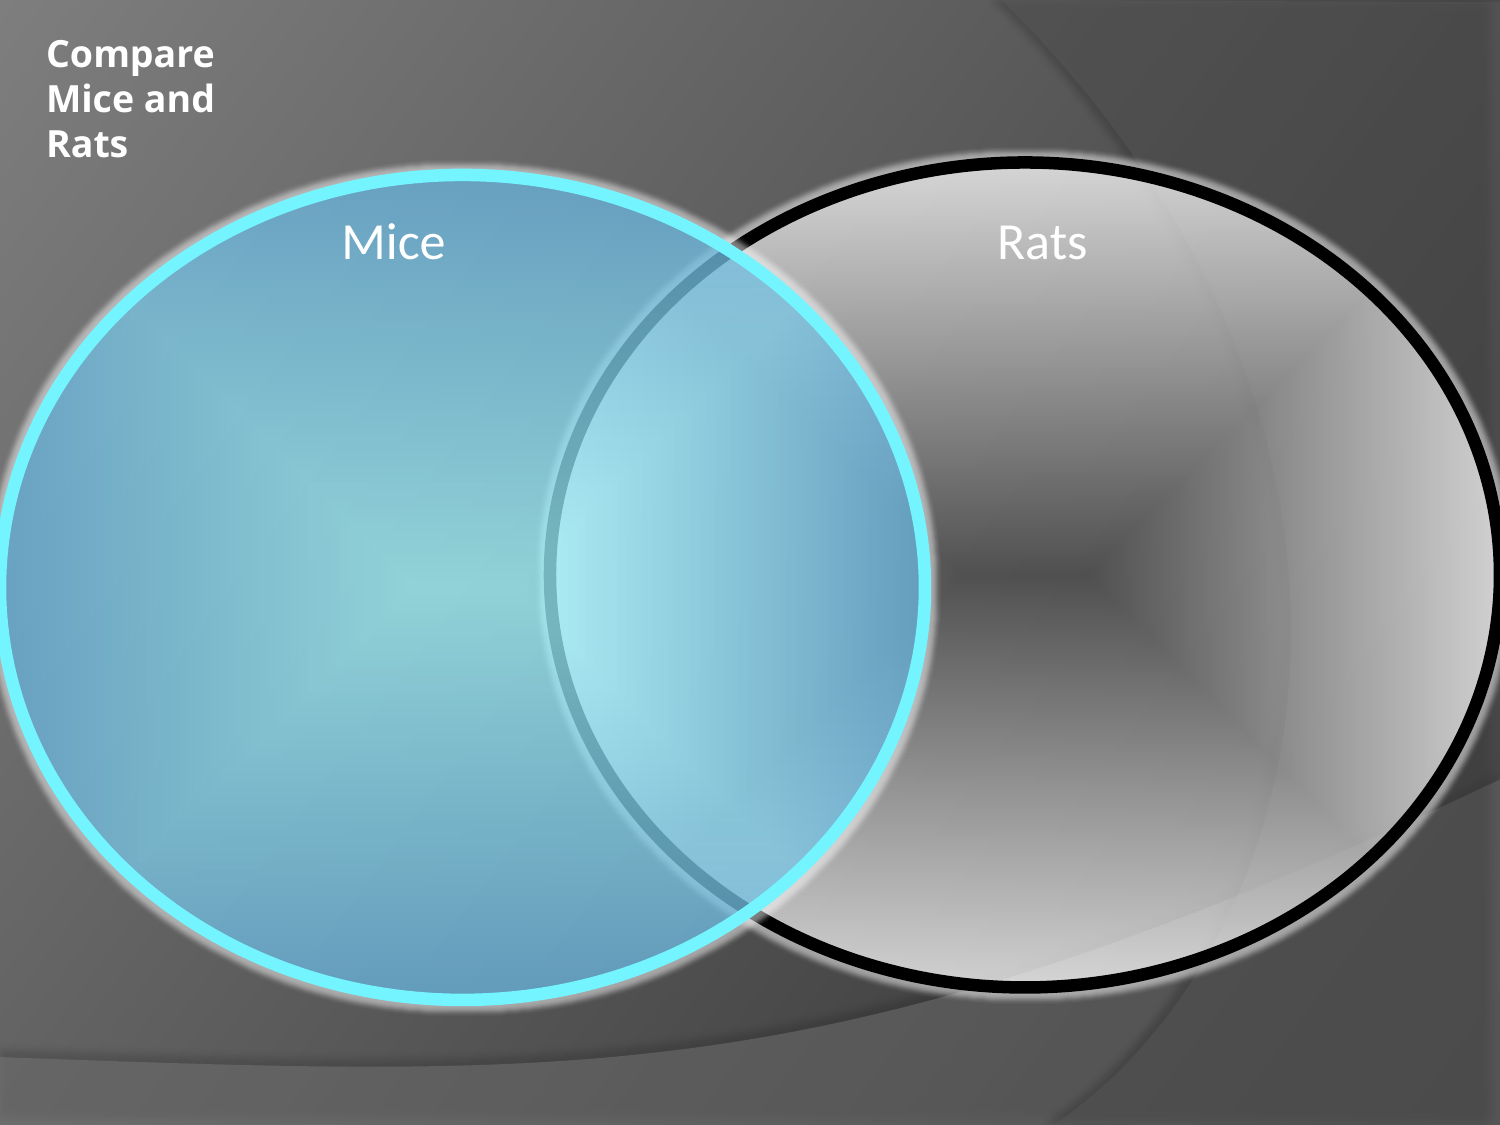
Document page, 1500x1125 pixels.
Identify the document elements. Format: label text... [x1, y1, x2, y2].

text_box Compare Mice and Rats [31, 22, 315, 173]
text_box Rats [912, 199, 1173, 278]
text_box [0, 174, 926, 1001]
text_box [740, 161, 1500, 989]
text_box Mice [312, 199, 475, 278]
